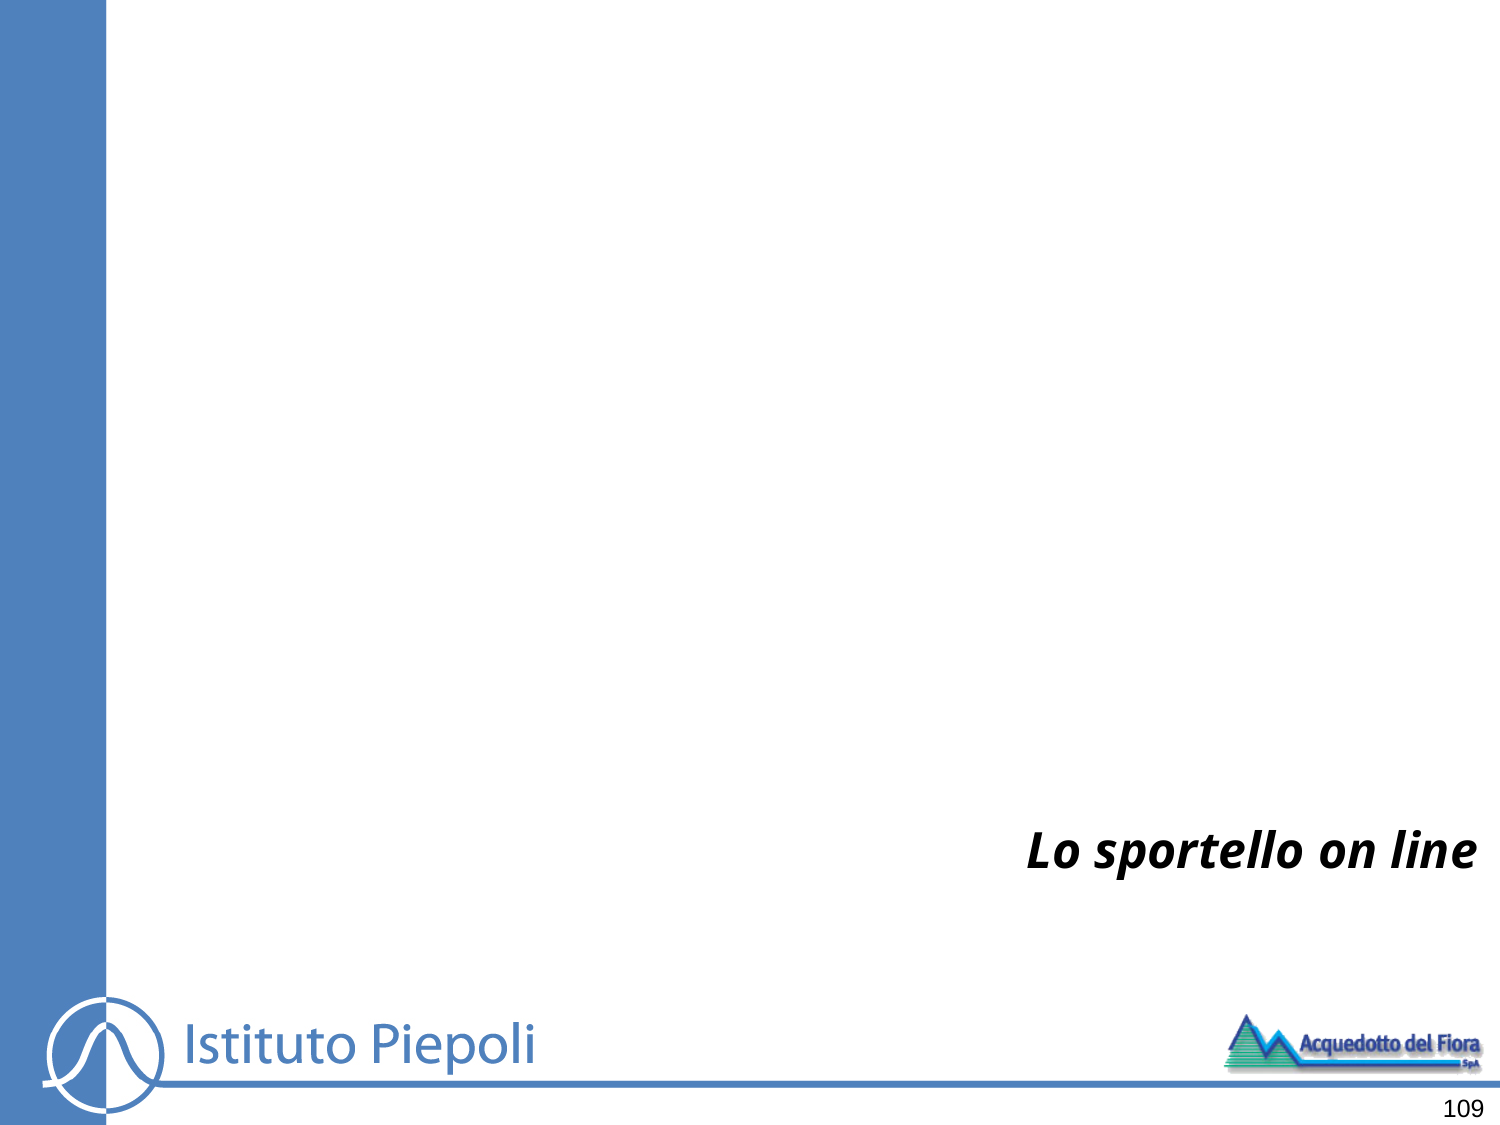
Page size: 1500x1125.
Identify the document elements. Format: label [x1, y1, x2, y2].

slide_number [1292, 1089, 1500, 1125]
picture [0, 0, 1500, 1125]
text_box [147, 621, 1479, 905]
